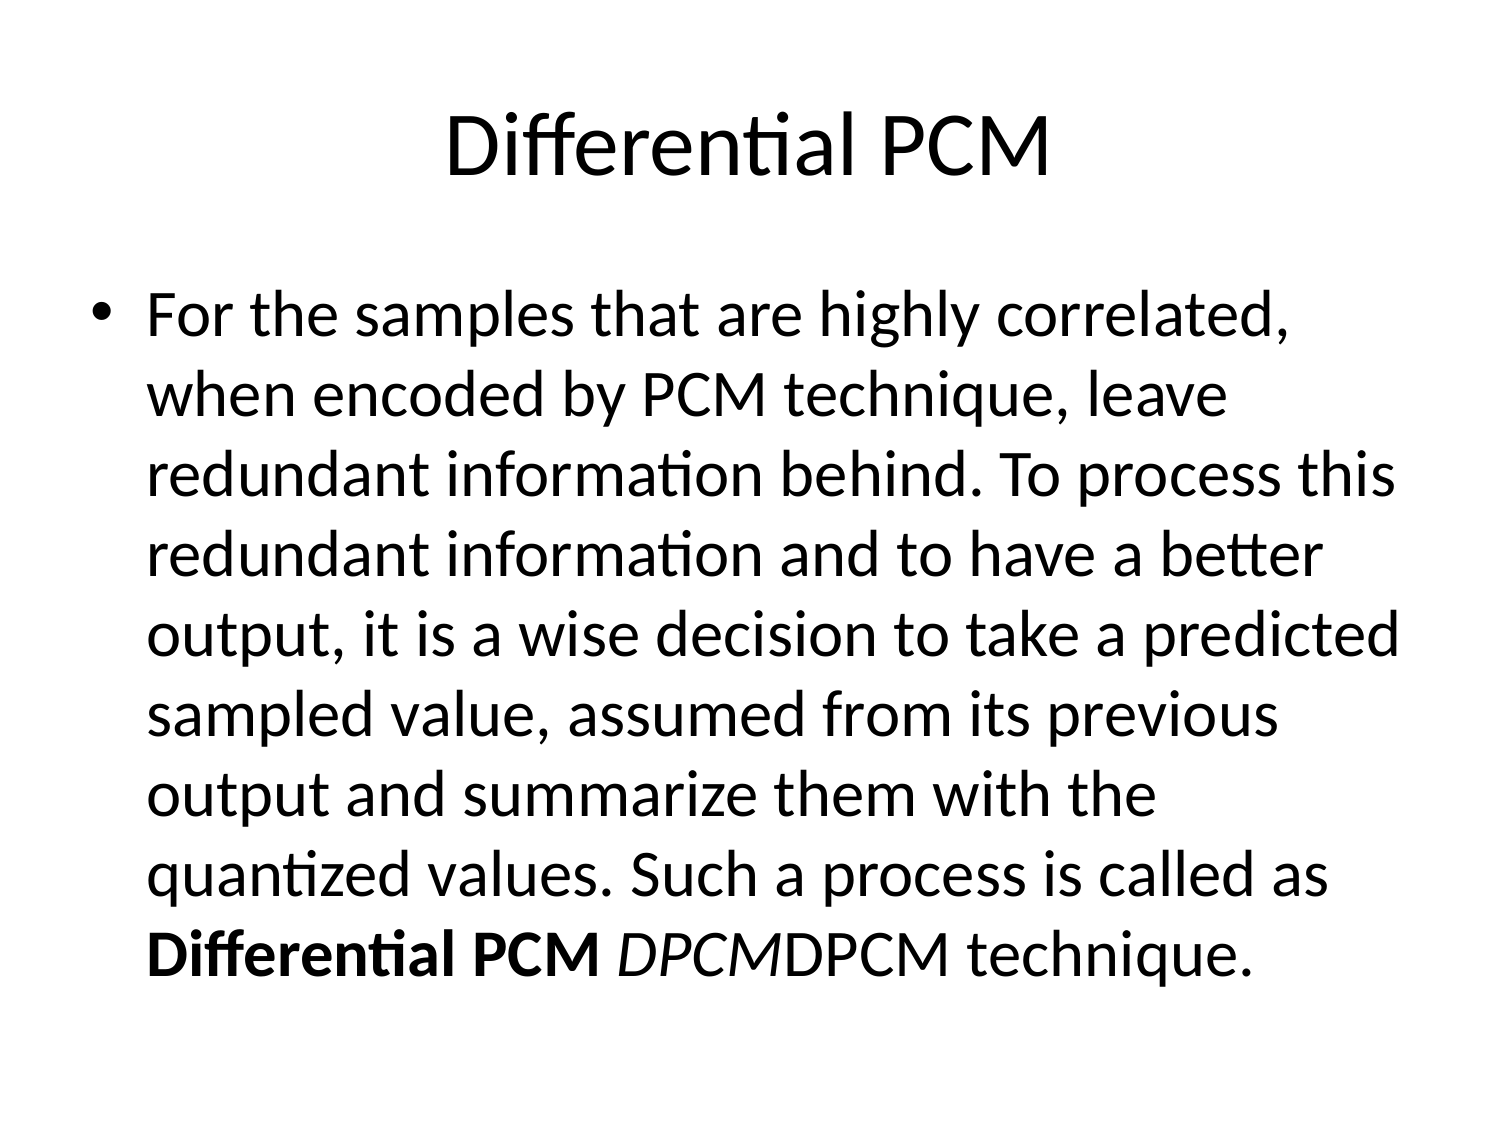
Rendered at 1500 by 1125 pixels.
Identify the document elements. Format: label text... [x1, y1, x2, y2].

list For the samples that are highly correlated, when encoded by PCM technique, leave redundant information behind. To process this redundant information and to have a better output, it is a wise decision to take a predicted sampled value, assumed from its previous output and summarize them with the quantized values. Such a process is called as Differential PCM DPCMDPCM technique. [75, 262, 1425, 1005]
title Differential PCM [75, 45, 1425, 233]
